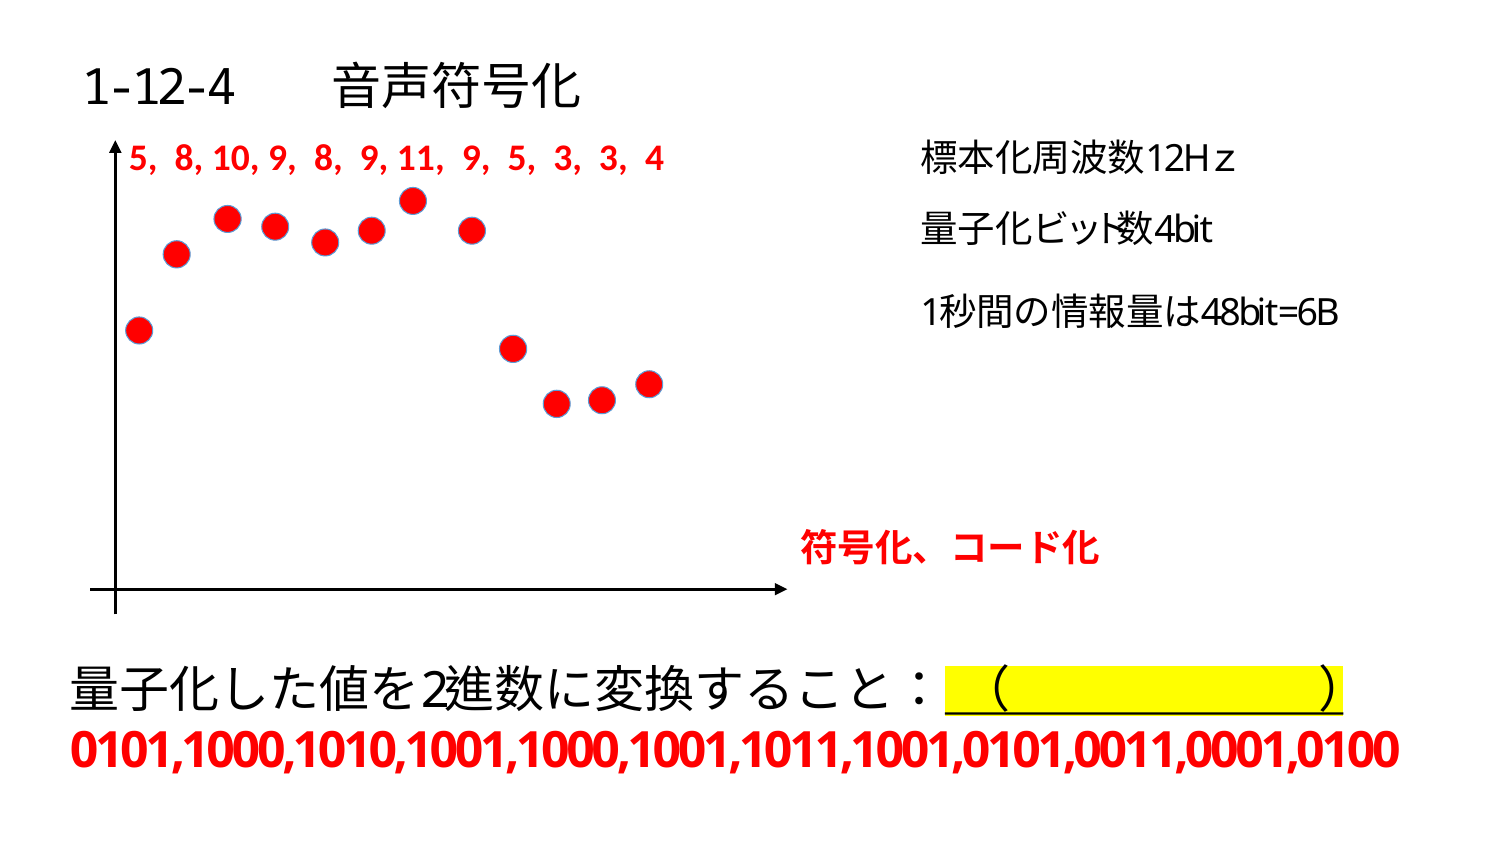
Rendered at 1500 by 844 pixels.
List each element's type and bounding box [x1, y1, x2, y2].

picture [39, 37, 1461, 806]
